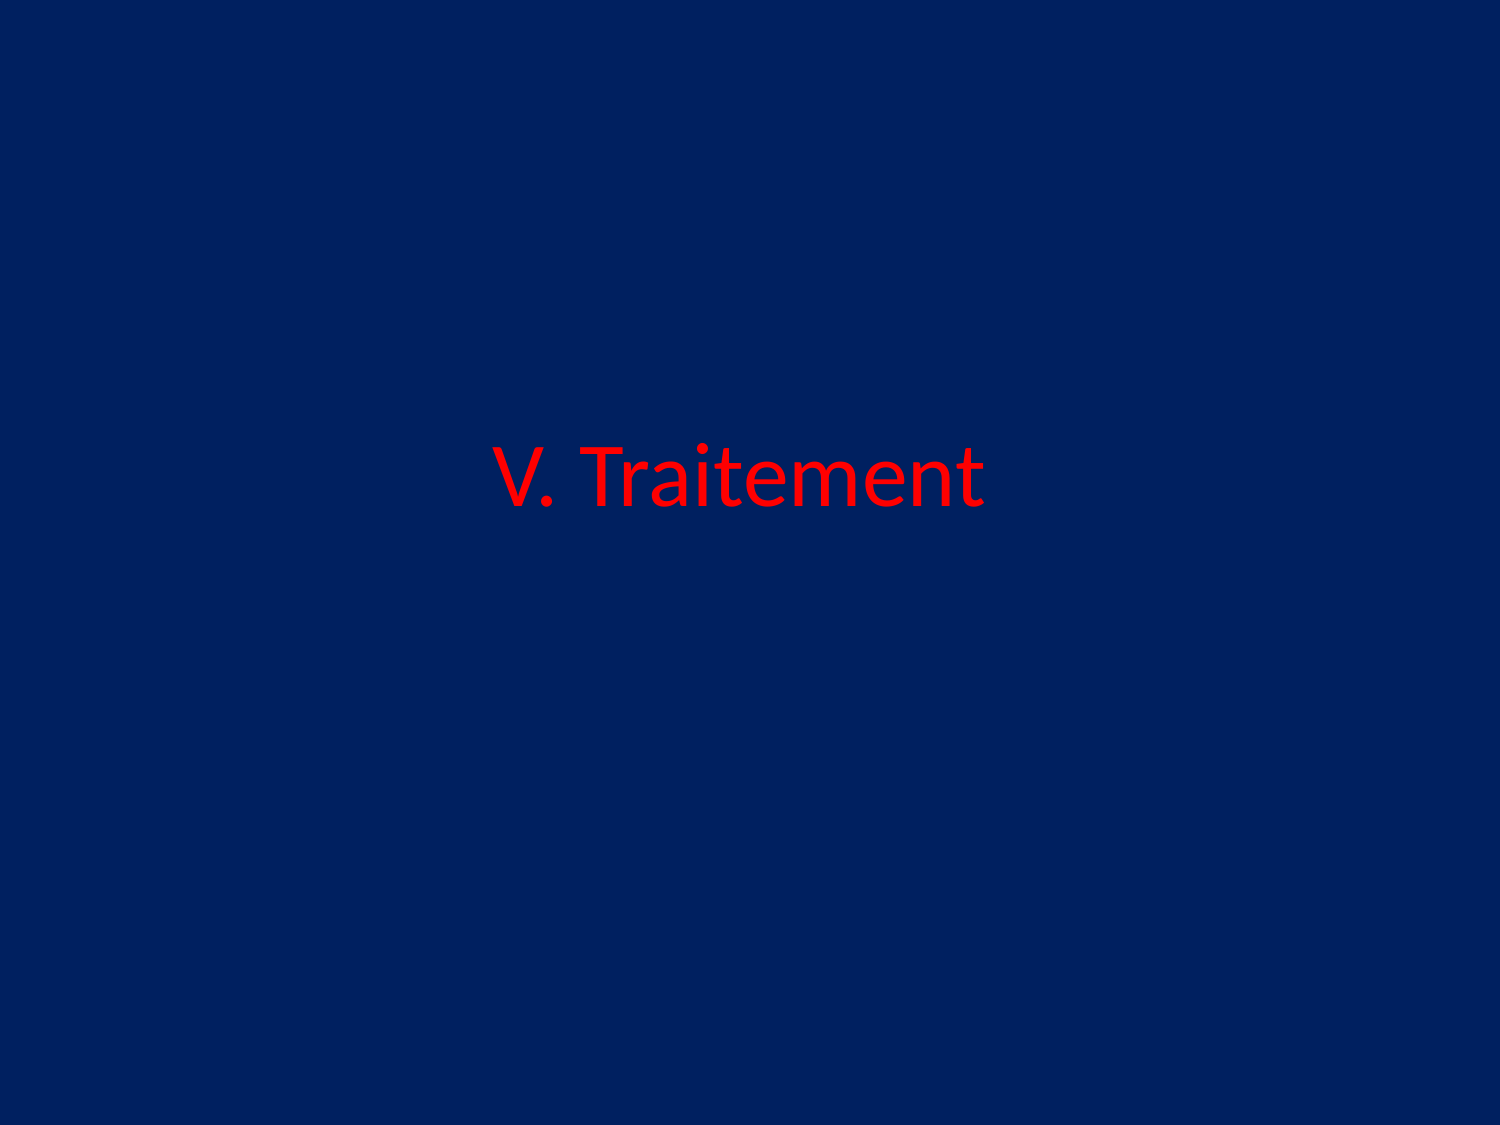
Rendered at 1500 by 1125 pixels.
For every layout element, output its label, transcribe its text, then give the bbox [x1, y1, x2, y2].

title V. Traitement [112, 349, 1388, 591]
